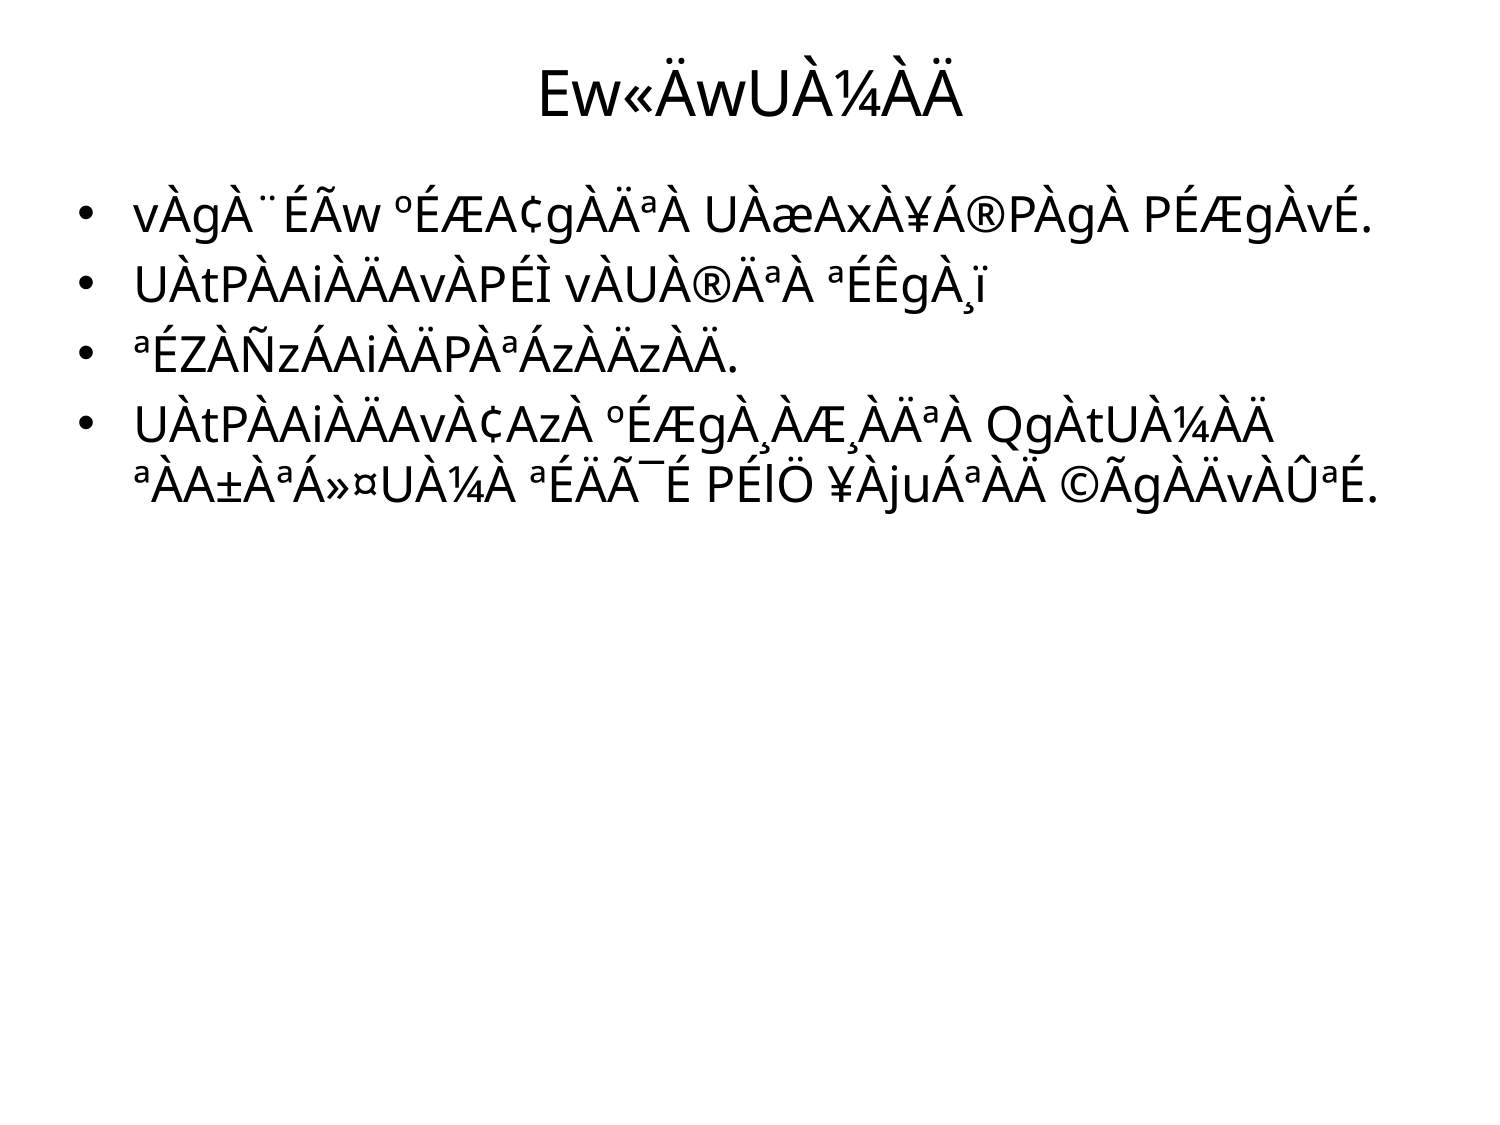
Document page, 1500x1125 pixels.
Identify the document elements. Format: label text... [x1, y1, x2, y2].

title Ew«ÄwUÀ¼ÀÄ [75, 45, 1425, 138]
list vÀgÀ¨ÉÃw ºÉÆA¢gÀÄªÀ UÀæAxÀ¥Á®PÀgÀ PÉÆgÀvÉ. UÀtPÀAiÀÄAvÀPÉÌ vÀUÀ®ÄªÀ ªÉÊgÀ¸ï ªÉZÀÑzÁAiÀÄPÀªÁzÀÄzÀÄ. UÀtPÀAiÀÄAvÀ¢AzÀ ºÉÆgÀ¸ÀÆ¸ÀÄªÀ QgÀtUÀ¼ÀÄ ªÀA±ÀªÁ»¤UÀ¼À ªÉÄÃ¯É PÉlÖ ¥ÀjuÁªÀÄ ©ÃgÀÄvÀÛªÉ. [62, 174, 1413, 1088]
